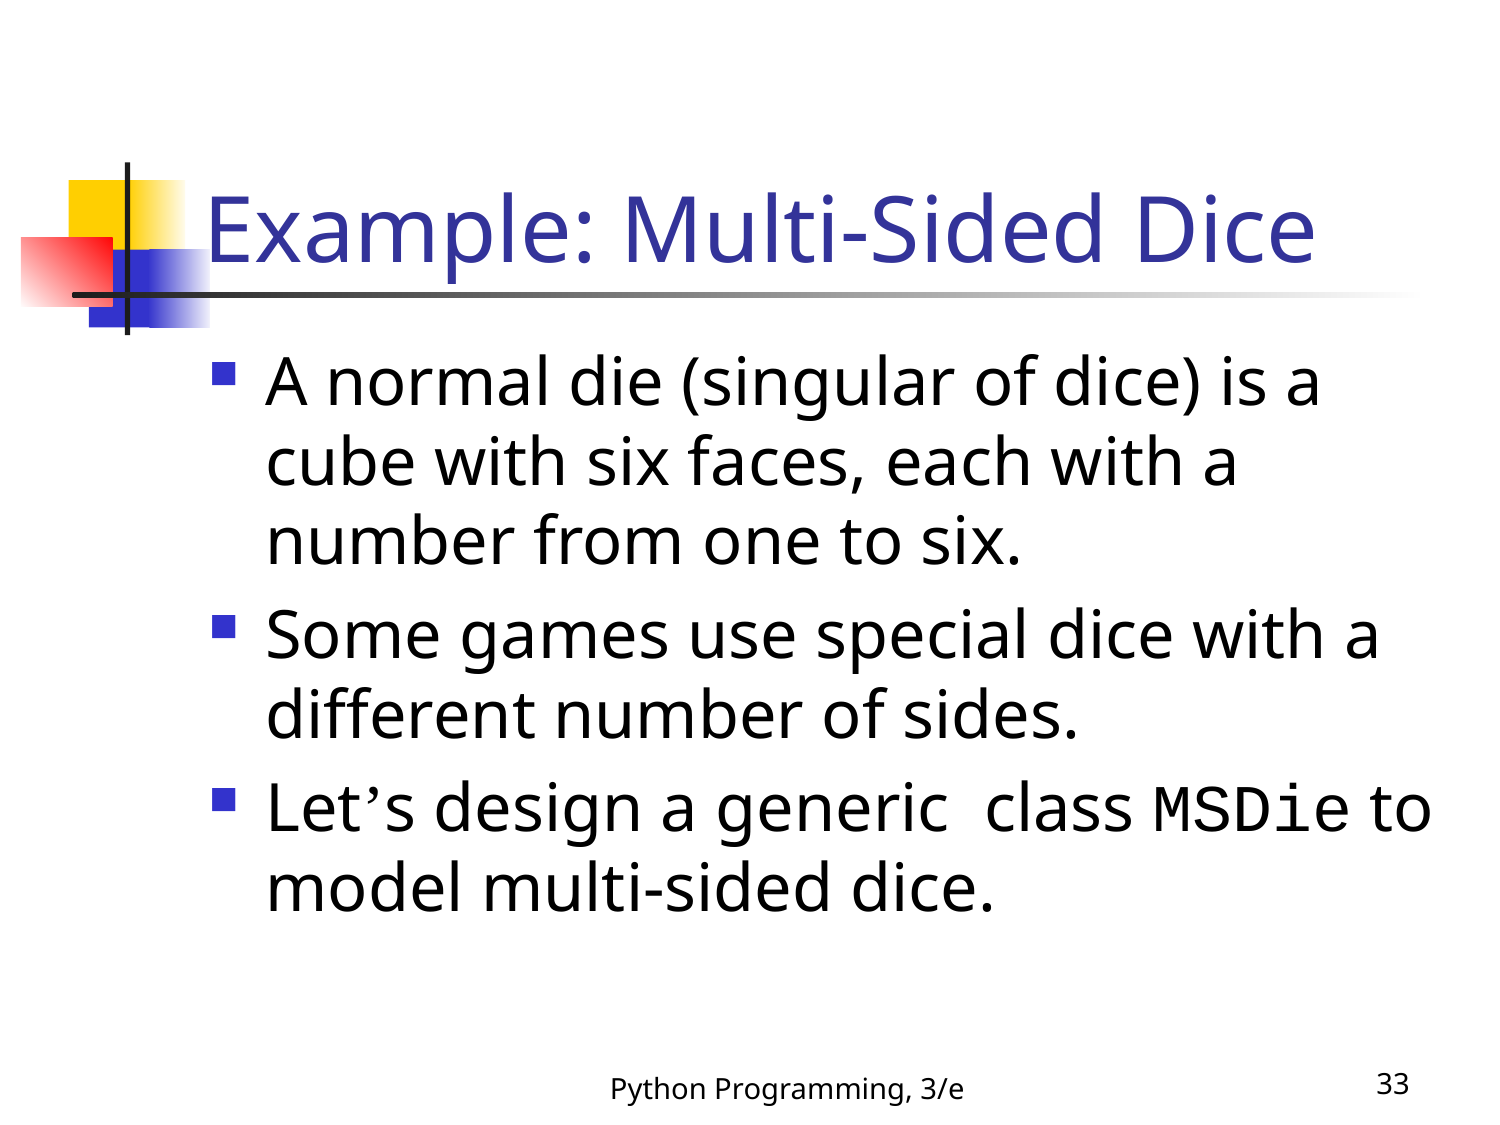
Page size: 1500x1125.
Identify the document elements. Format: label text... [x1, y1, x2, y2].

list A normal die (singular of dice) is a cube with six faces, each with a number from one to six. Some games use special dice with a different number of sides. Let’s design a generic class MSDie to model multi-sided dice. [193, 331, 1469, 1006]
footer Python Programming, 3/e [549, 1037, 1026, 1113]
slide_number 33 [1112, 1037, 1426, 1113]
title Example: Multi-Sided Dice [188, 101, 1468, 289]
